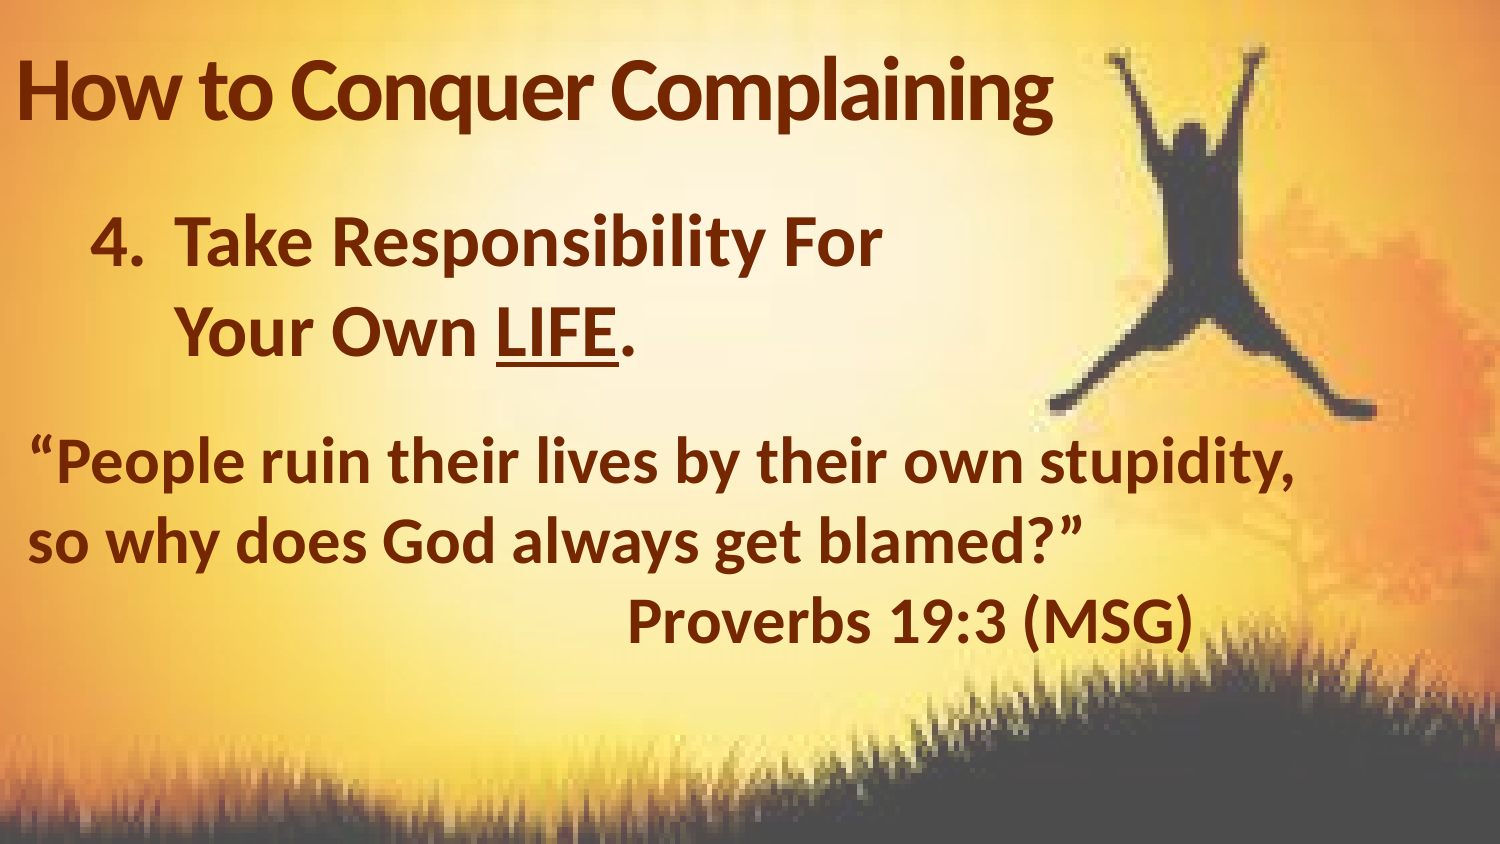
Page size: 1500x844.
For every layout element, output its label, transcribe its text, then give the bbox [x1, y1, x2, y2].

list Take Responsibility For Your Own LIFE. [75, 184, 1213, 360]
text_box “People ruin their lives by their own stupidity, so why does God always get blamed?” Proverbs 19:3 (MSG) [12, 409, 1388, 844]
text_box How to Conquer Complaining [0, 9, 1175, 185]
